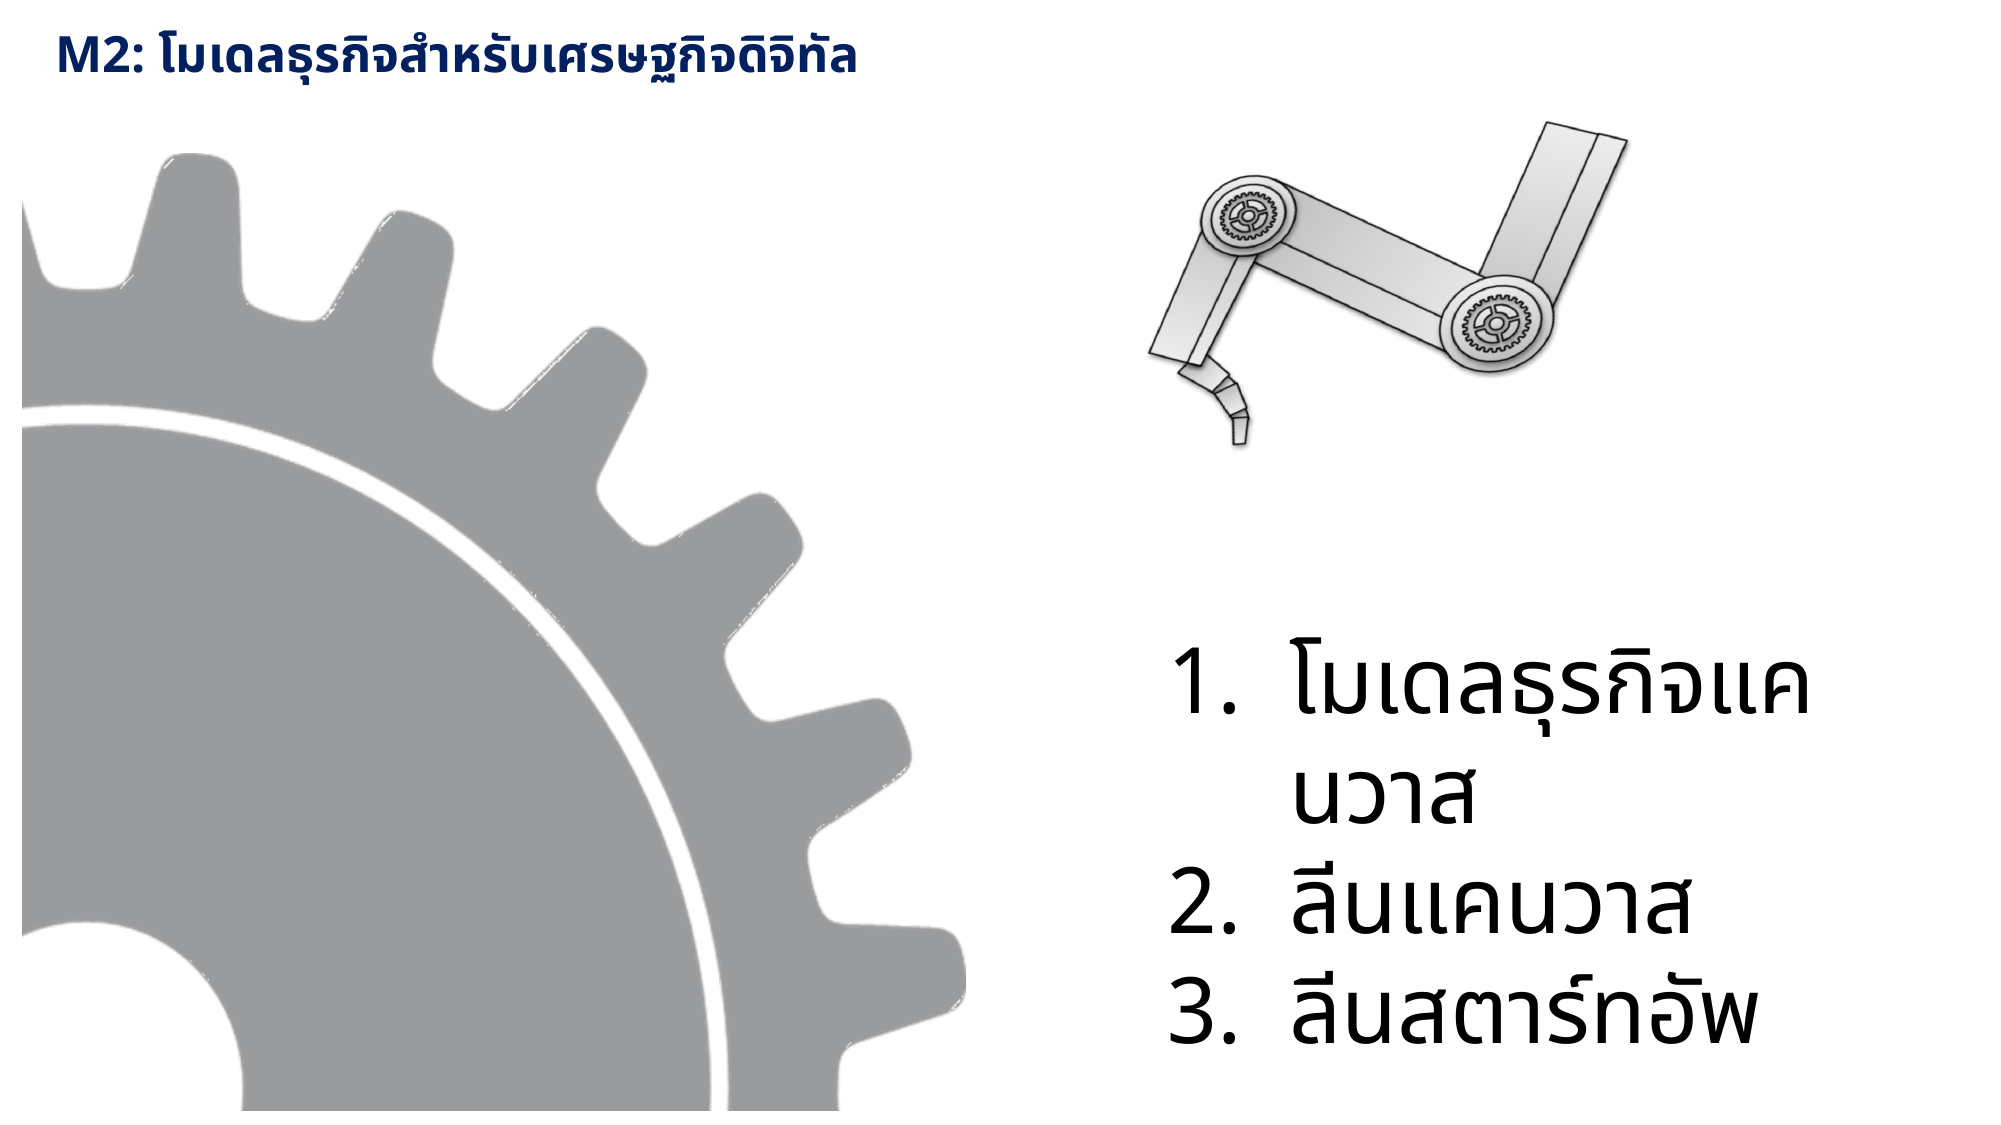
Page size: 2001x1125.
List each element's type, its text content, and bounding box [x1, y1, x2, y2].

text_box โมเดลธุรกิจแคนวาส ลีนแคนวาส ลีนสตาร์ทอัพ [1152, 614, 1860, 1069]
text_box M2: โมเดลธุรกิจสำหรับเศรษฐกิจดิจิทัล [40, 14, 875, 90]
picture [1093, 38, 1699, 499]
picture [22, 153, 966, 1111]
